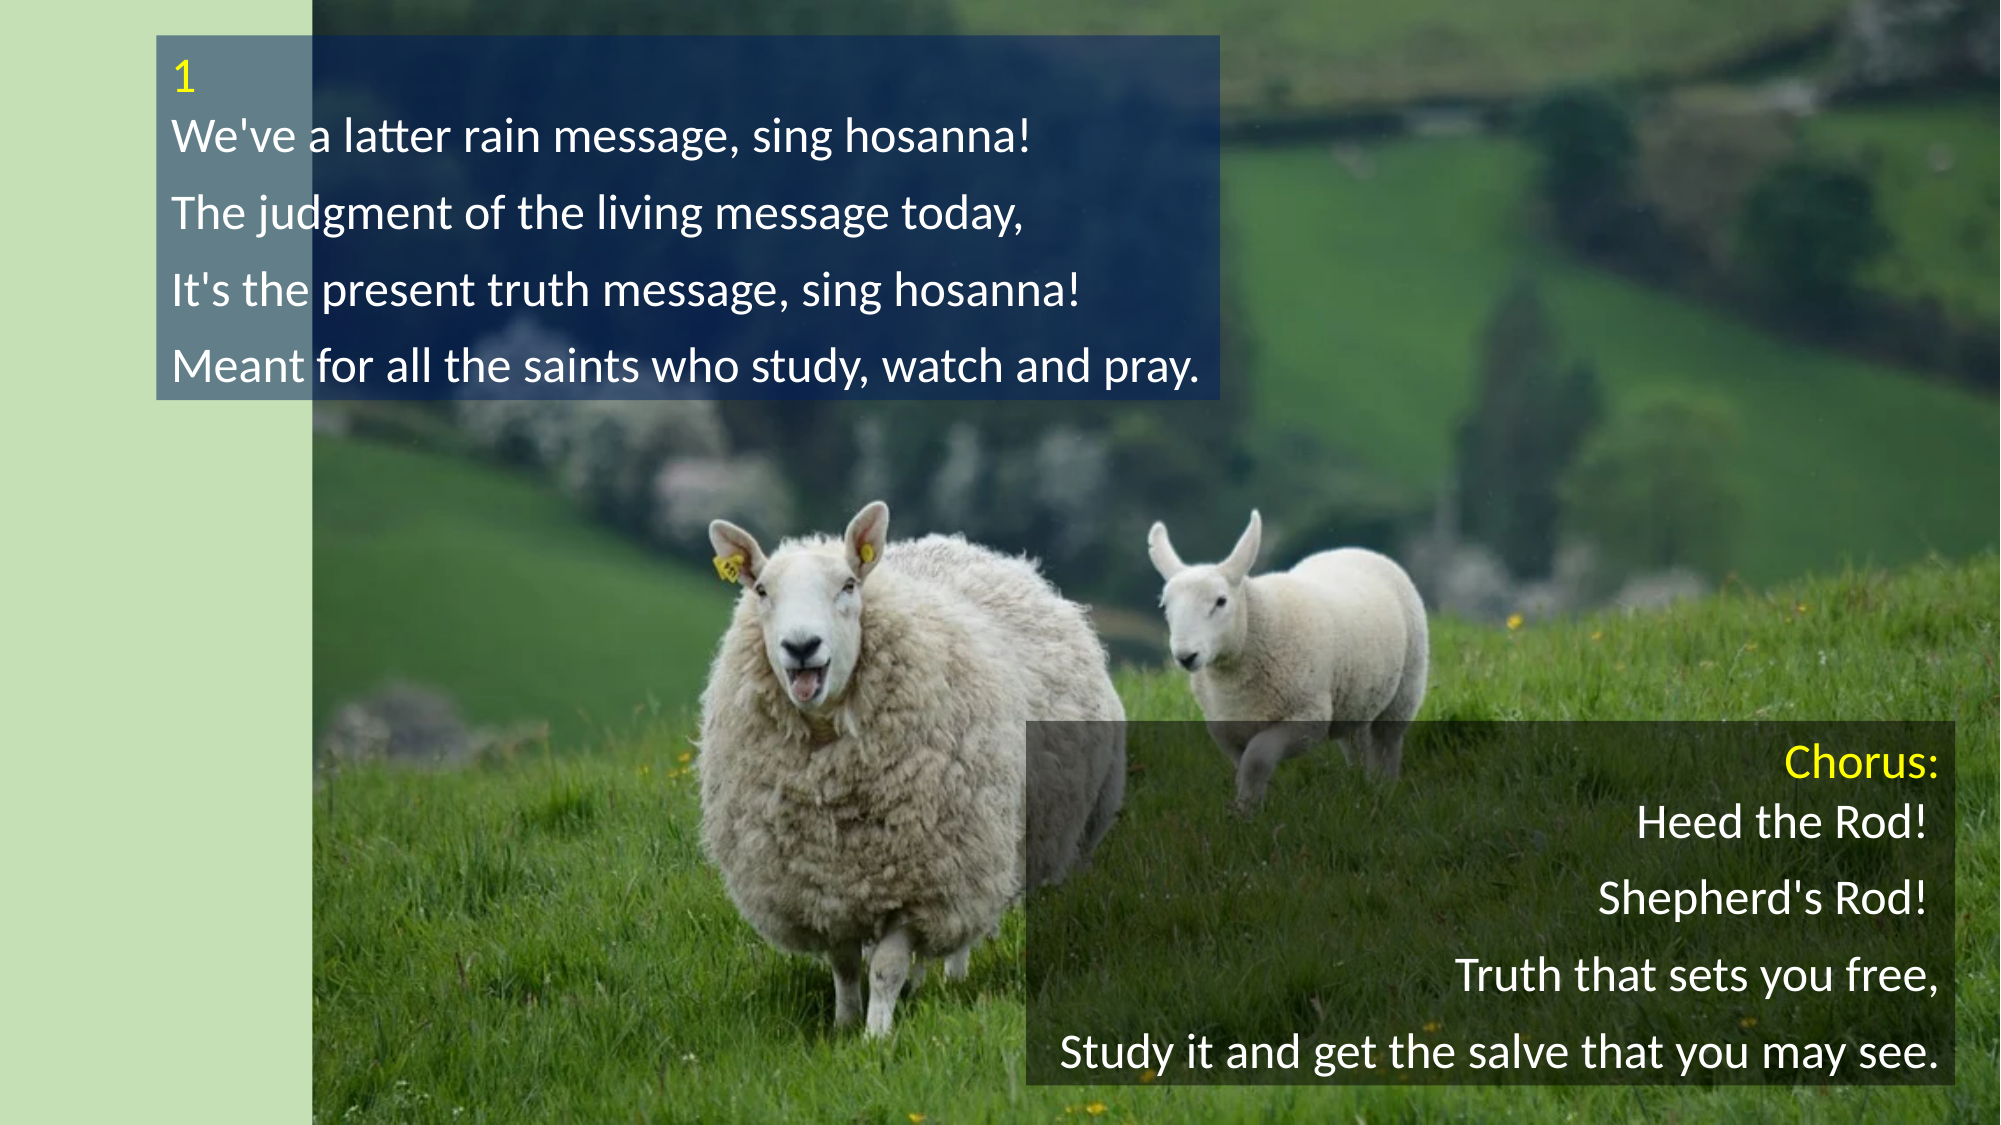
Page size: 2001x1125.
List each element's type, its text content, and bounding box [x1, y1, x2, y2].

text_box [0, 0, 312, 1125]
text_box 1 We've a latter rain message, sing hosanna! The judgment of the living message today, It's the present truth message, sing hosanna! Meant for all the saints who study, watch and pray. [156, 35, 312, 401]
picture [312, 0, 2000, 1125]
